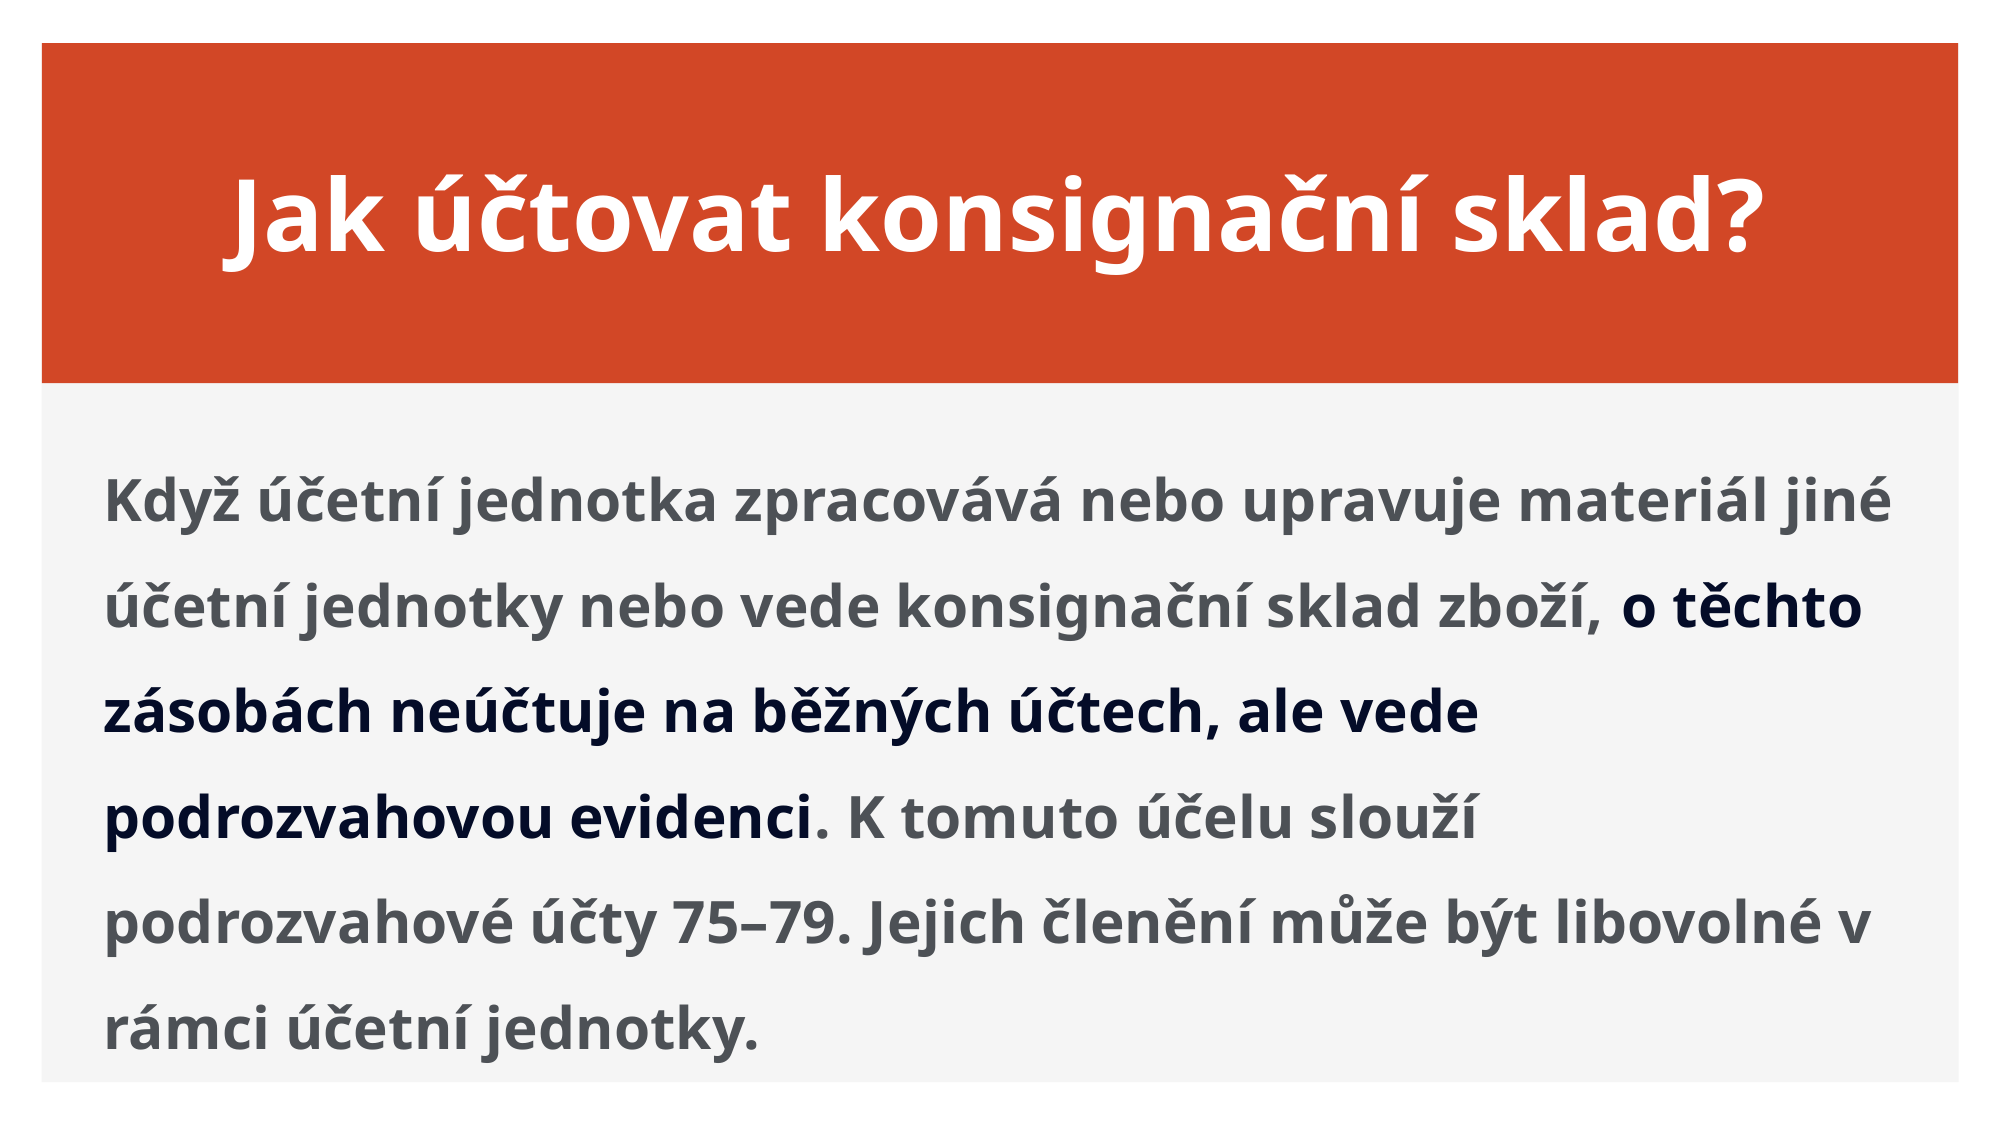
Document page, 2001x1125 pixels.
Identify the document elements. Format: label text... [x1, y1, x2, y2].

title Jak účtovat konsignační sklad? [82, 148, 1915, 279]
list Když účetní jednotka zpracovává nebo upravuje materiál jiné účetní jednotky nebo vede konsignační sklad zboží, o těchto zásobách neúčtuje na běžných účtech, ale vede podrozvahovou evidenci. K tomuto účelu slouží podrozvahové účty 75–79. Jejich členění může být libovolné v rámci účetní jednotky. [88, 420, 1918, 1073]
